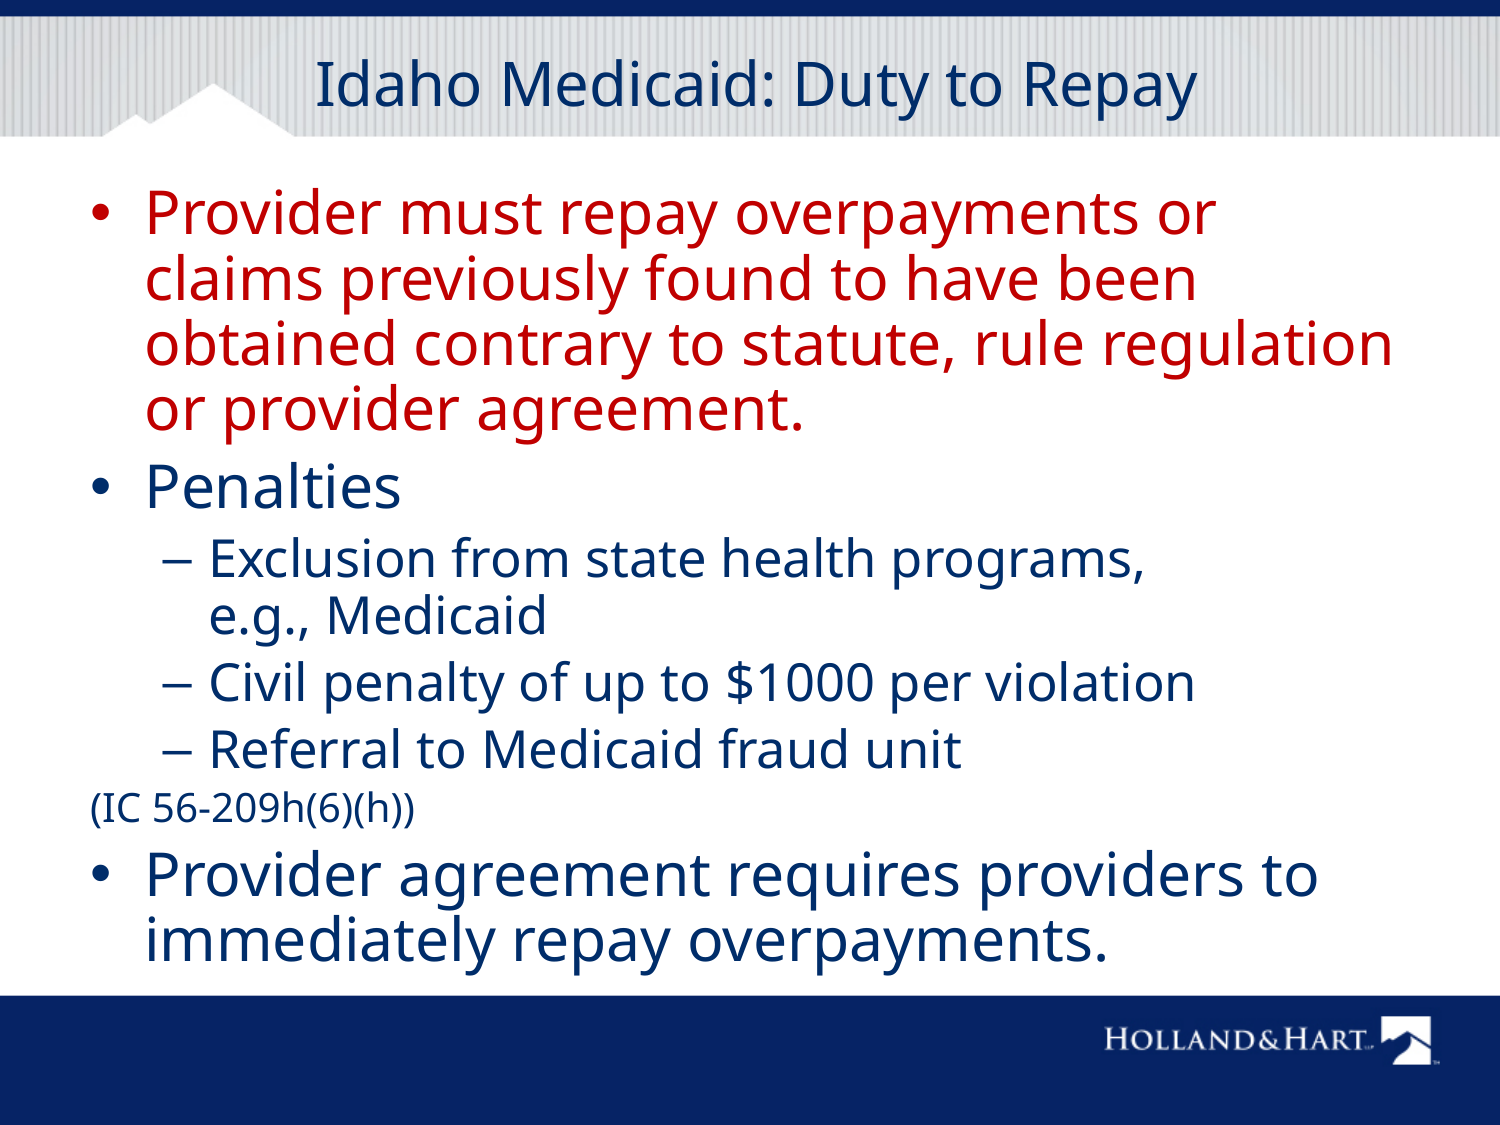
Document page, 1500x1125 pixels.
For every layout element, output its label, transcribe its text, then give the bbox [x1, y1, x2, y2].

list Provider must repay overpayments or claims previously found to have been obtained contrary to statute, rule regulation or provider agreement. Penalties Exclusion from state health programs, e.g., Medicaid Civil penalty of up to $1000 per violation Referral to Medicaid fraud unit (IC 56-209h(6)(h)) Provider agreement requires providers to immediately repay overpayments. [75, 174, 1425, 988]
title Idaho Medicaid: Duty to Repay [300, 19, 1338, 145]
picture [0, 0, 1500, 1125]
